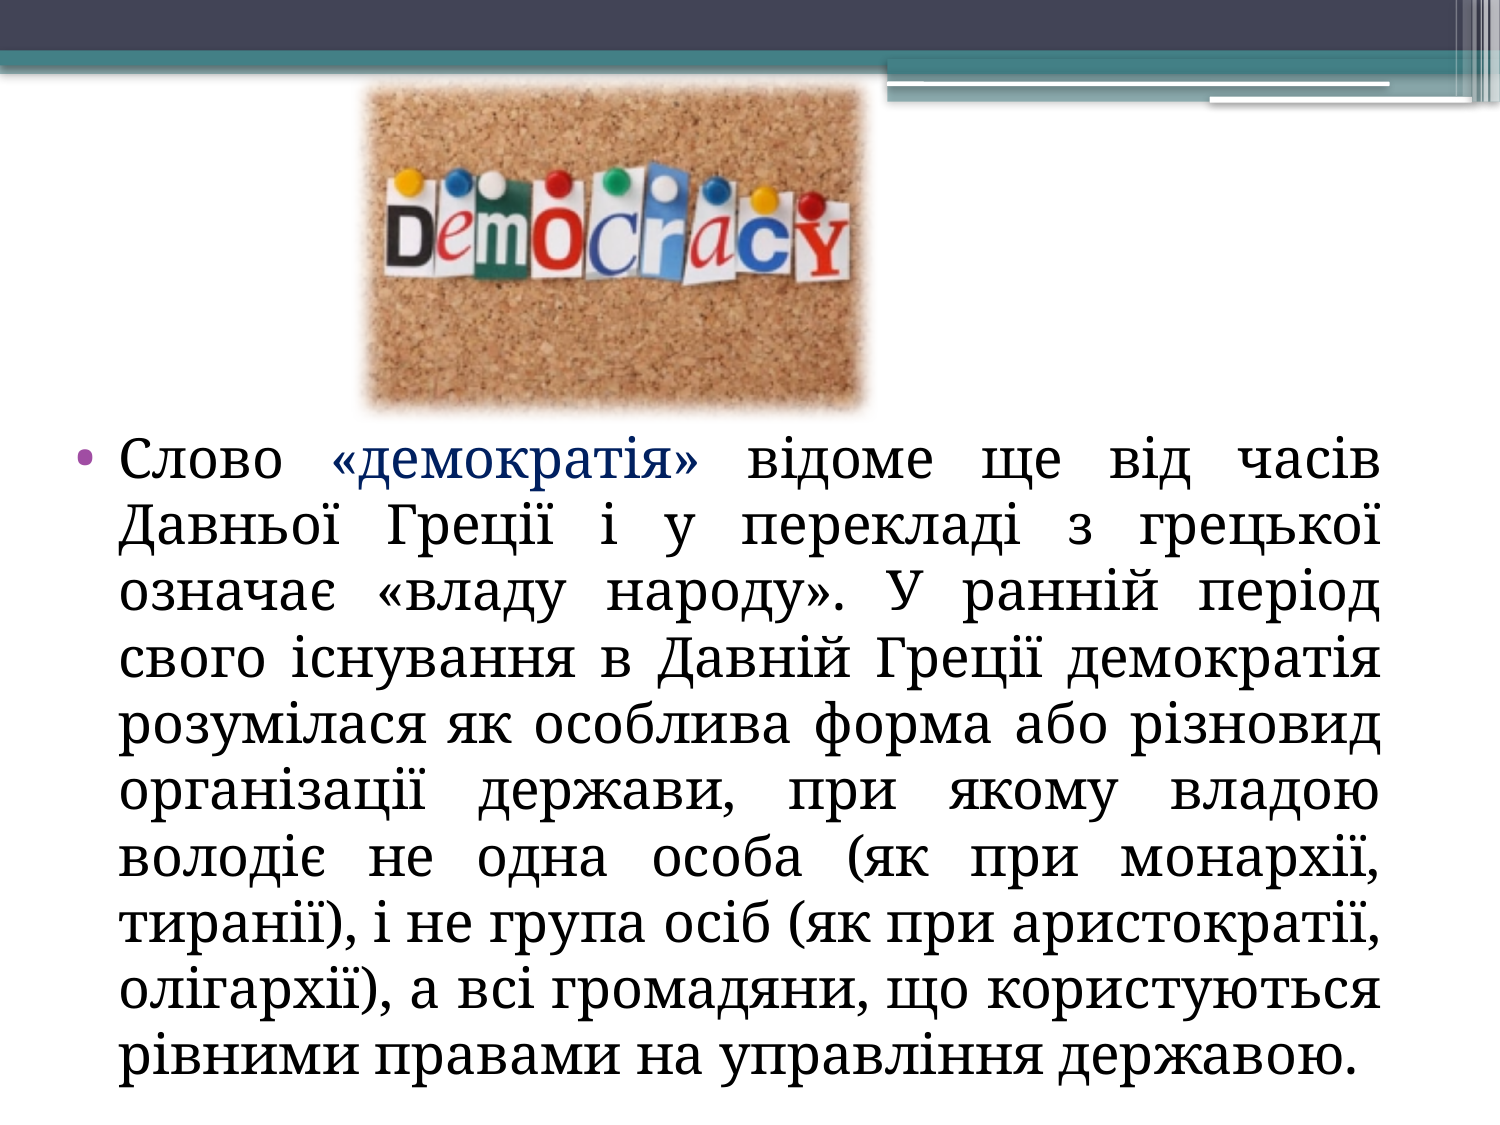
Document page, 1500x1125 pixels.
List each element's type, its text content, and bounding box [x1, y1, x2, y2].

list Слово «демократія» відоме ще від часів Давньої Греції і у перекладі з грецької означає «владу народу». У ранній період свого існування в Давній Греції демократія розумілася як особлива форма або різновид організації держави, при якому владою володіє не одна особа (як при монархії, тиранії), і не група осіб (як при аристократії, олігархії), а всі громадяни, що користуються рівними правами на управління державою. [46, 415, 1397, 1125]
picture [351, 70, 880, 424]
